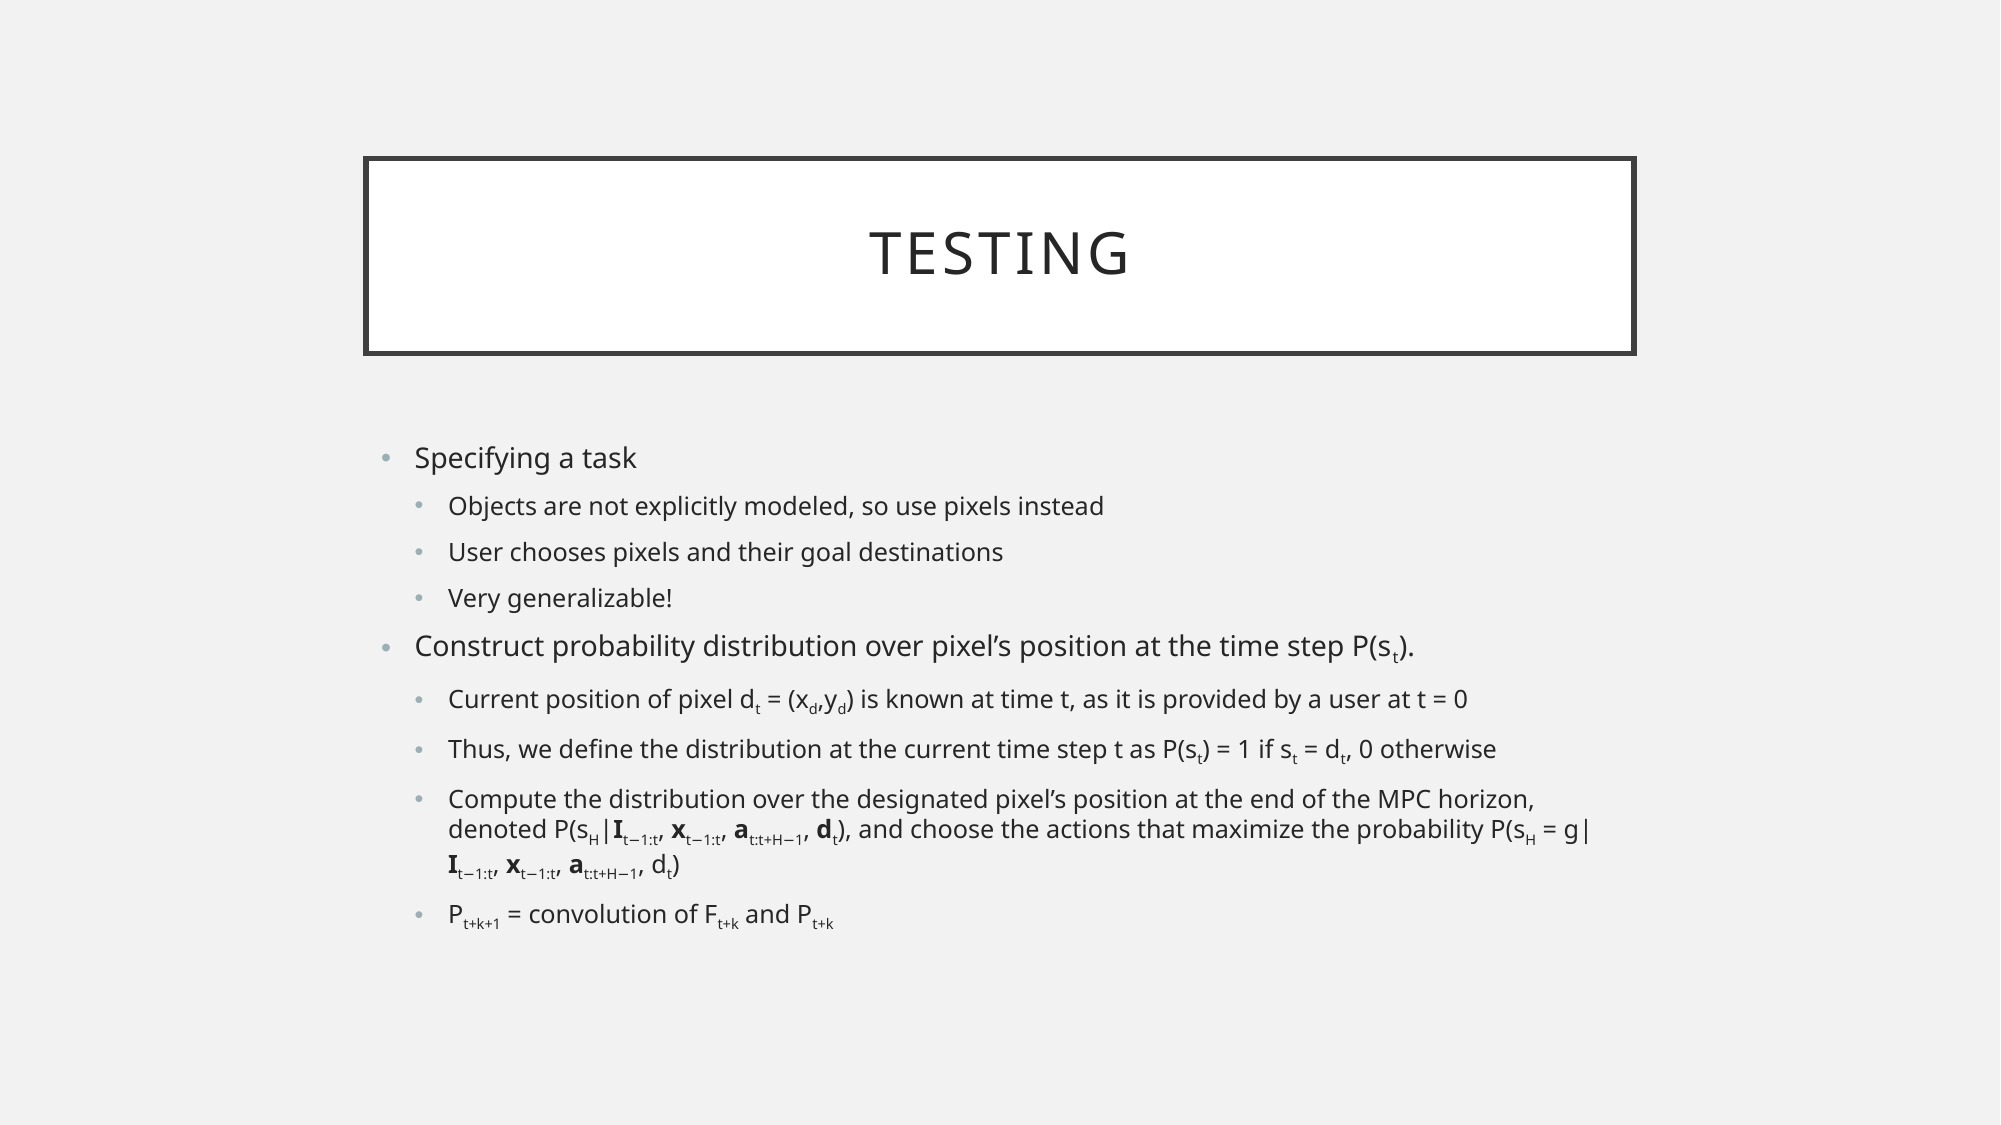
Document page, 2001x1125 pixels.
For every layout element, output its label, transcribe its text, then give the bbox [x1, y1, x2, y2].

title TESTING [363, 156, 1637, 356]
list Specifying a task Objects are not explicitly modeled, so use pixels instead User chooses pixels and their goal destinations Very generalizable! Construct probability distribution over pixel’s position at the time step P(st). Current position of pixel dt = (xd,yd) is known at time t, as it is provided by a user at t = 0 Thus, we define the distribution at the current time step t as P(st) = 1 if st = dt, 0 otherwise Compute the distribution over the designated pixel’s position at the end of the MPC horizon, denoted P(sH|It−1:t, xt−1:t, at:t+H−1, dt), and choose the actions that maximize the probability P(sH = g|It−1:t, xt−1:t, at:t+H−1, dt) Pt+k+1 = convolution of Ft+k and Pt+k [366, 432, 1634, 942]
